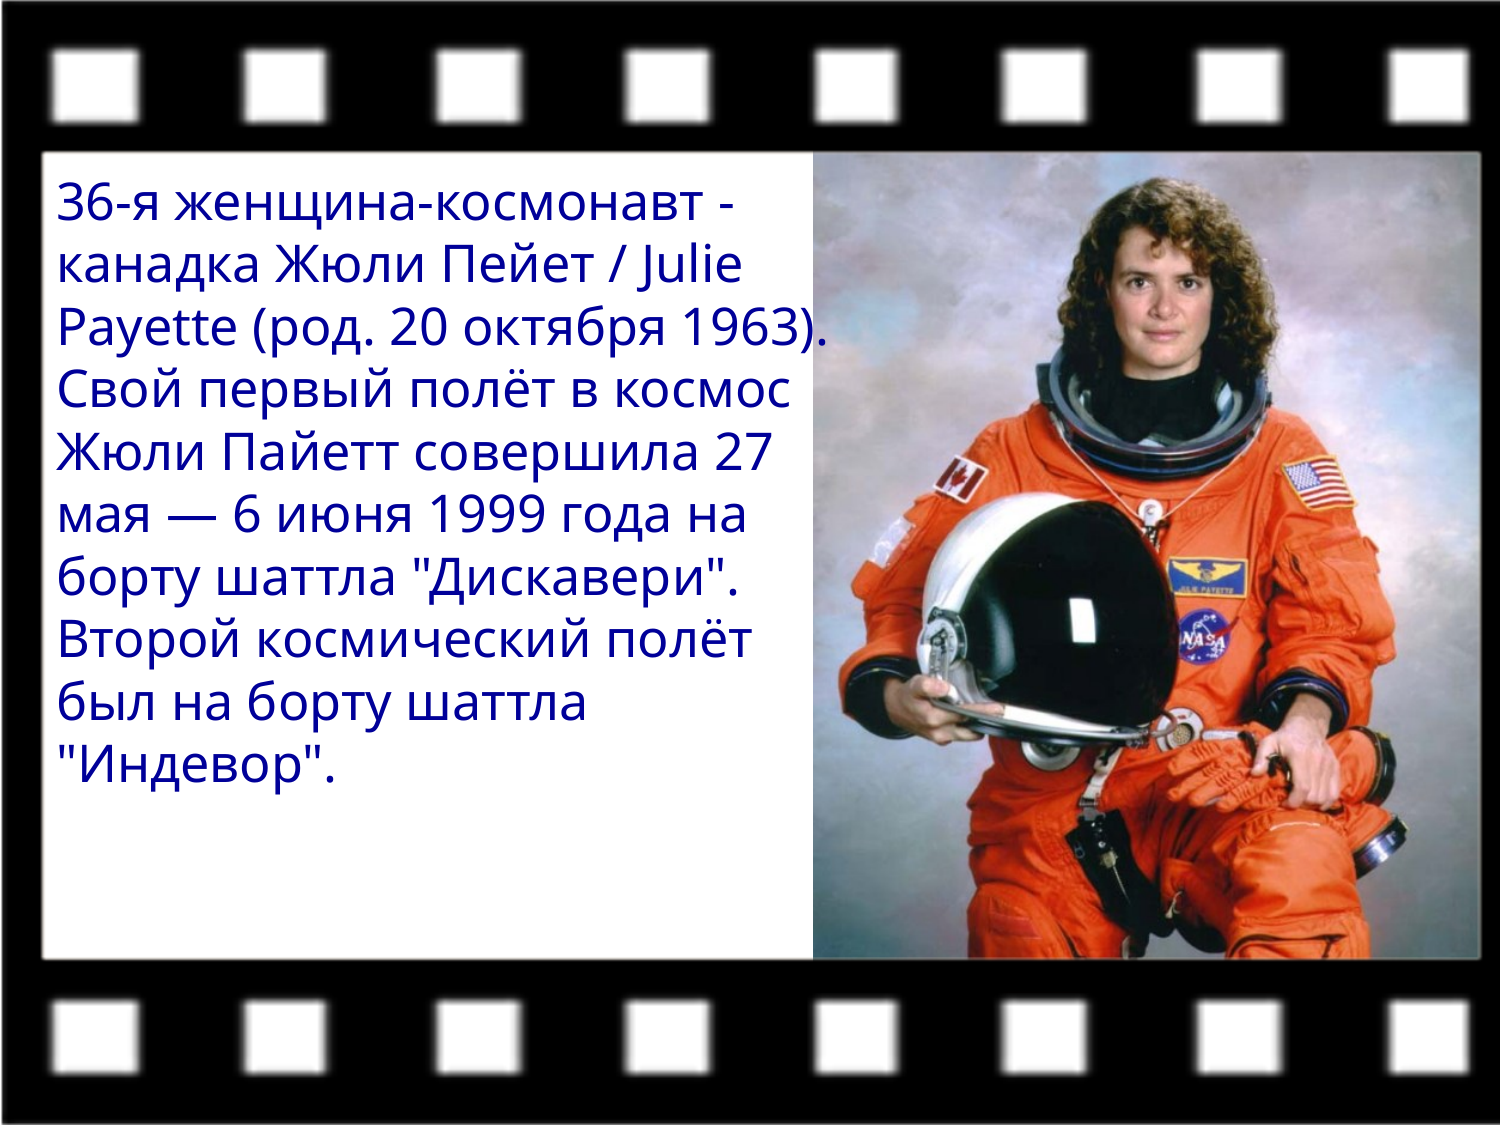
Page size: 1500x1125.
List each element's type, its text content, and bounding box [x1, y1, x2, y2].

picture [197, 0, 1495, 1125]
text_box 36-я женщина-космонавт - канадка Жюли Пейет / Julie Payette (род. 20 октября 1963). Свой первый полёт в космос Жюли Пайетт совершила 27 мая — 6 июня 1999 года на борту шаттла "Дискавери". Второй космический полёт был на борту шаттла "Индевор". [41, 160, 192, 801]
